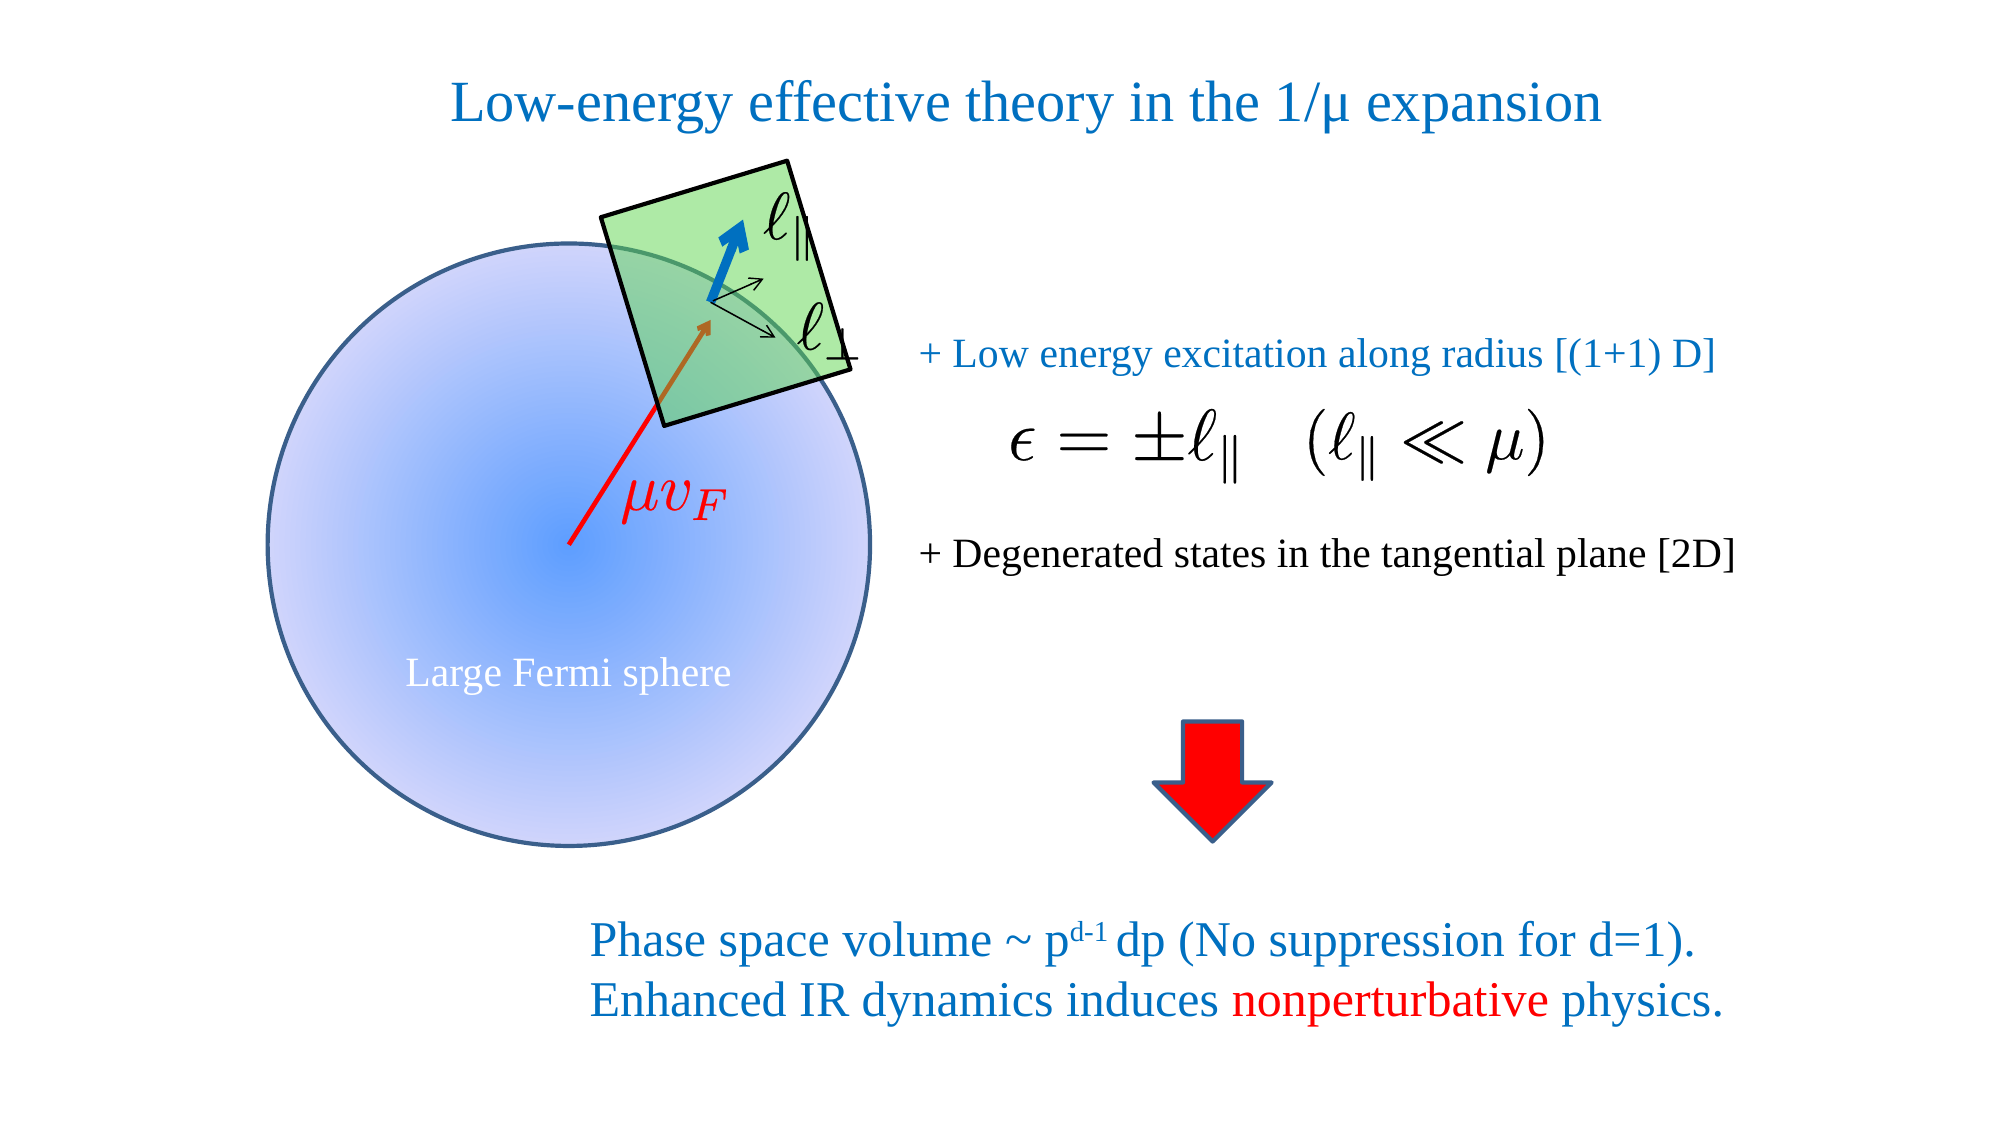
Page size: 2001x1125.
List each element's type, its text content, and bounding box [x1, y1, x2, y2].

picture [1010, 408, 1237, 484]
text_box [574, 721, 1751, 1036]
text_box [267, 191, 871, 847]
text_box + Low energy excitation along radius [(1+1) D] + Degenerated states in the tangential plane [2D] [903, 318, 1753, 584]
text_box Low-energy effective theory in the 1/μ expansion [435, 56, 1618, 141]
picture [1308, 408, 1544, 482]
